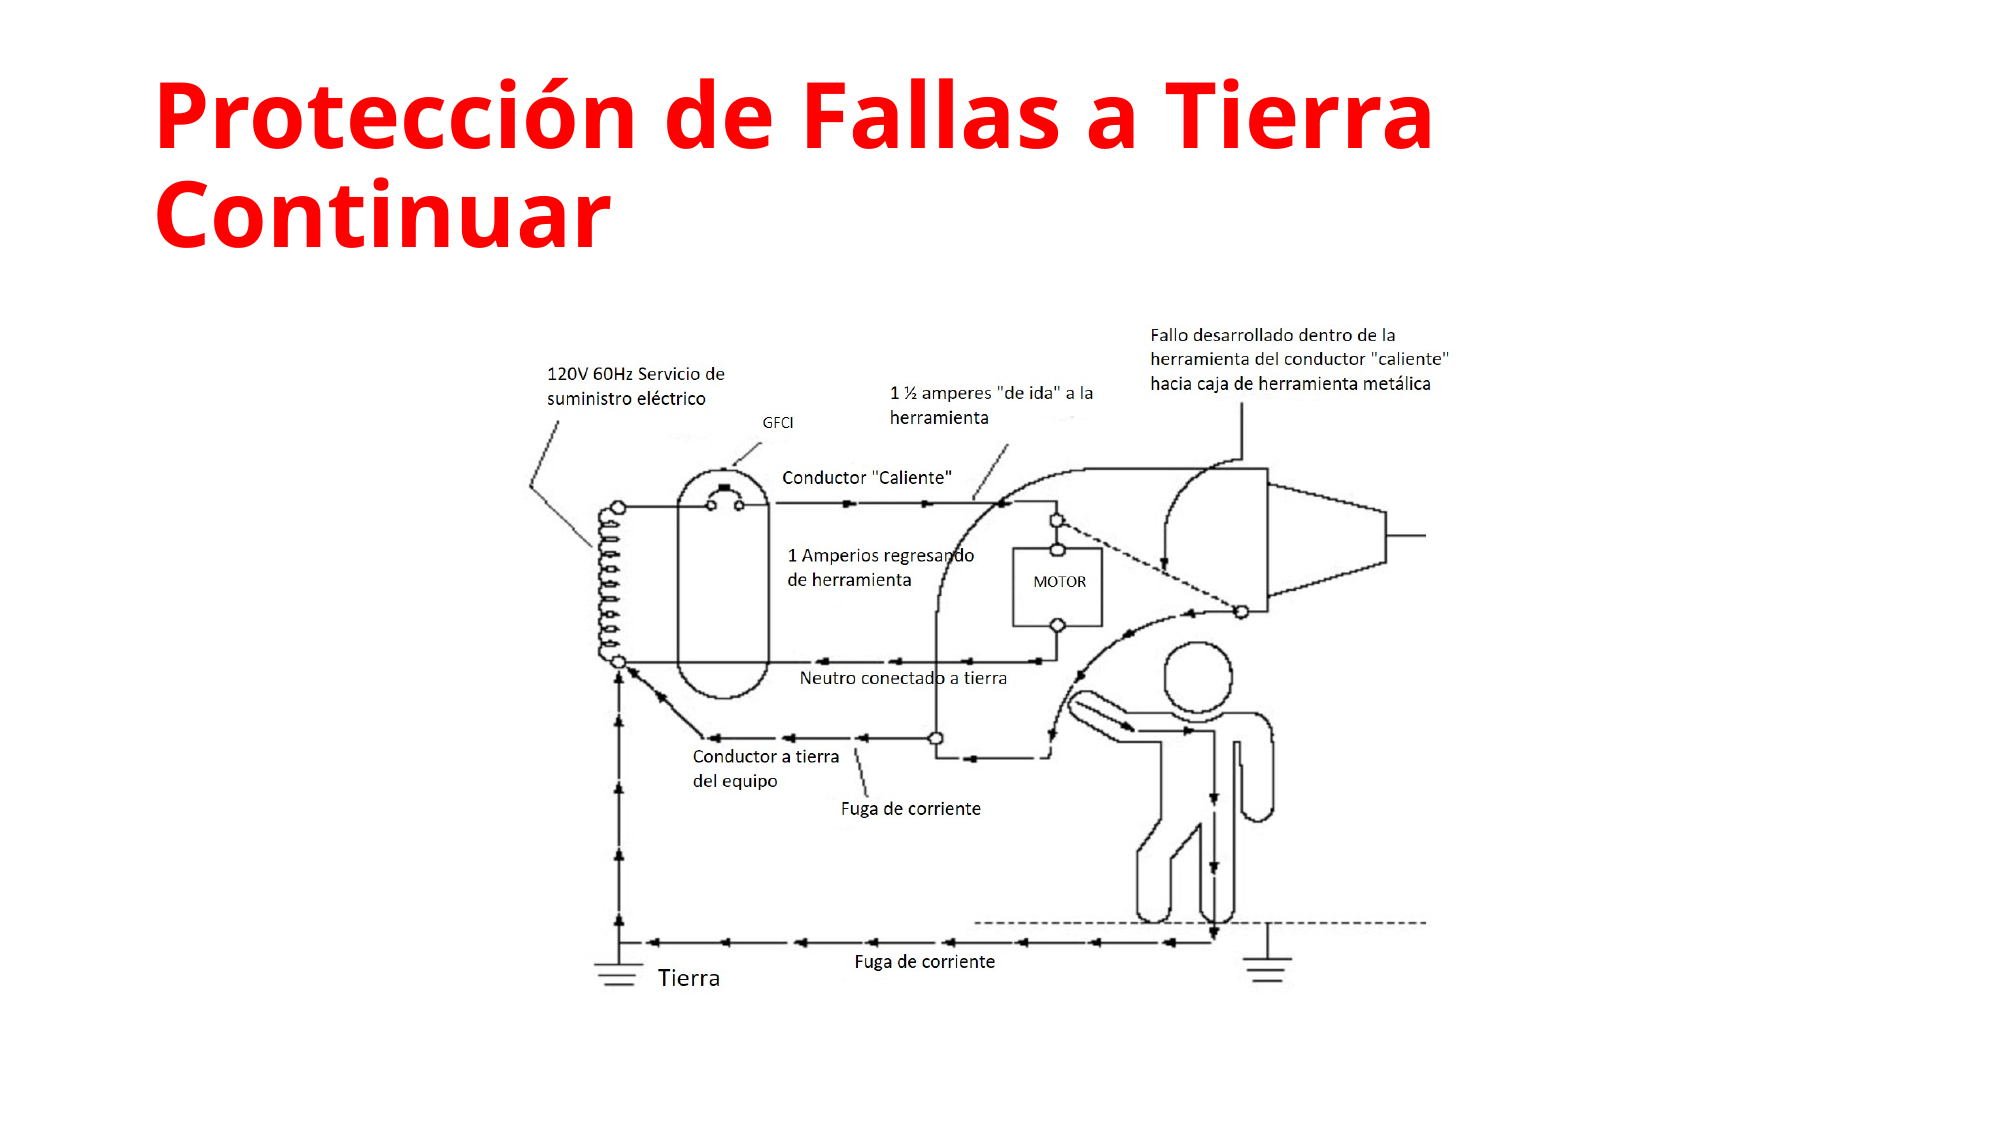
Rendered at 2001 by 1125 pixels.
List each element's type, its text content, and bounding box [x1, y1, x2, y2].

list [522, 299, 1478, 1014]
title Protección de Fallas a Tierra Continuar [137, 59, 1863, 278]
